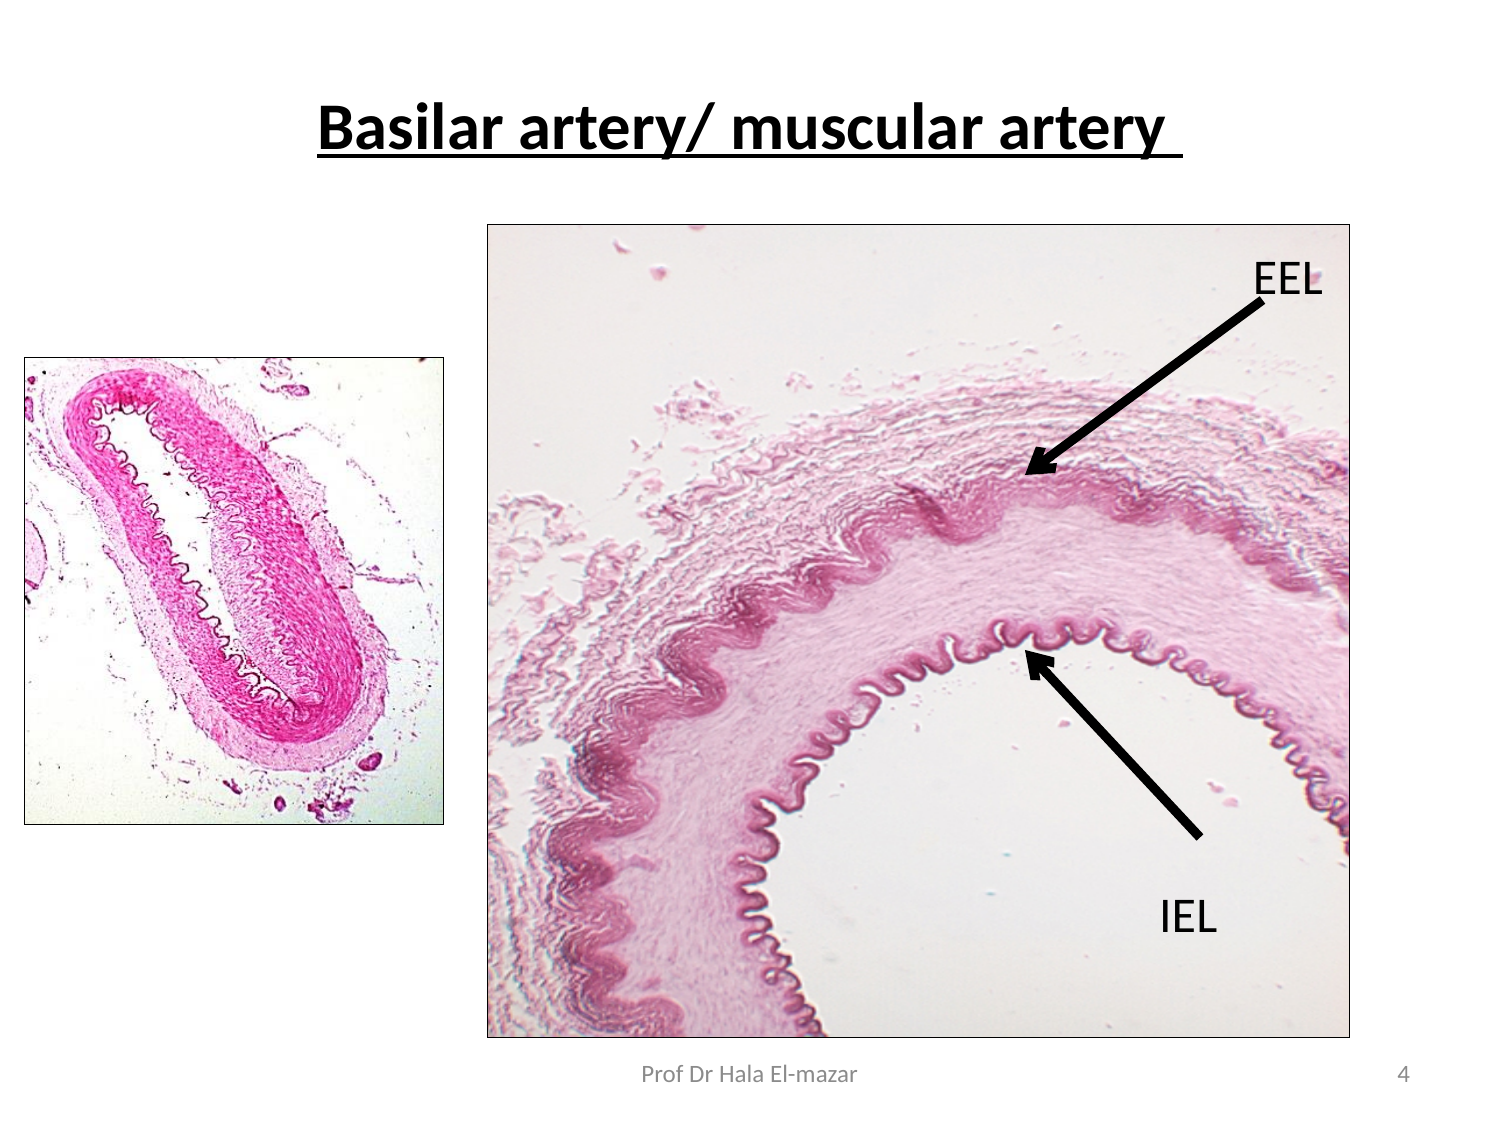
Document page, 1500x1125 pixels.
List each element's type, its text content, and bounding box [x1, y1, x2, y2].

picture [24, 357, 444, 826]
title Basilar artery/ muscular artery [75, 45, 1425, 200]
footer Prof Dr Hala El-mazar [512, 1046, 988, 1103]
slide_number 4 [1074, 1042, 1425, 1103]
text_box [487, 224, 1351, 1038]
